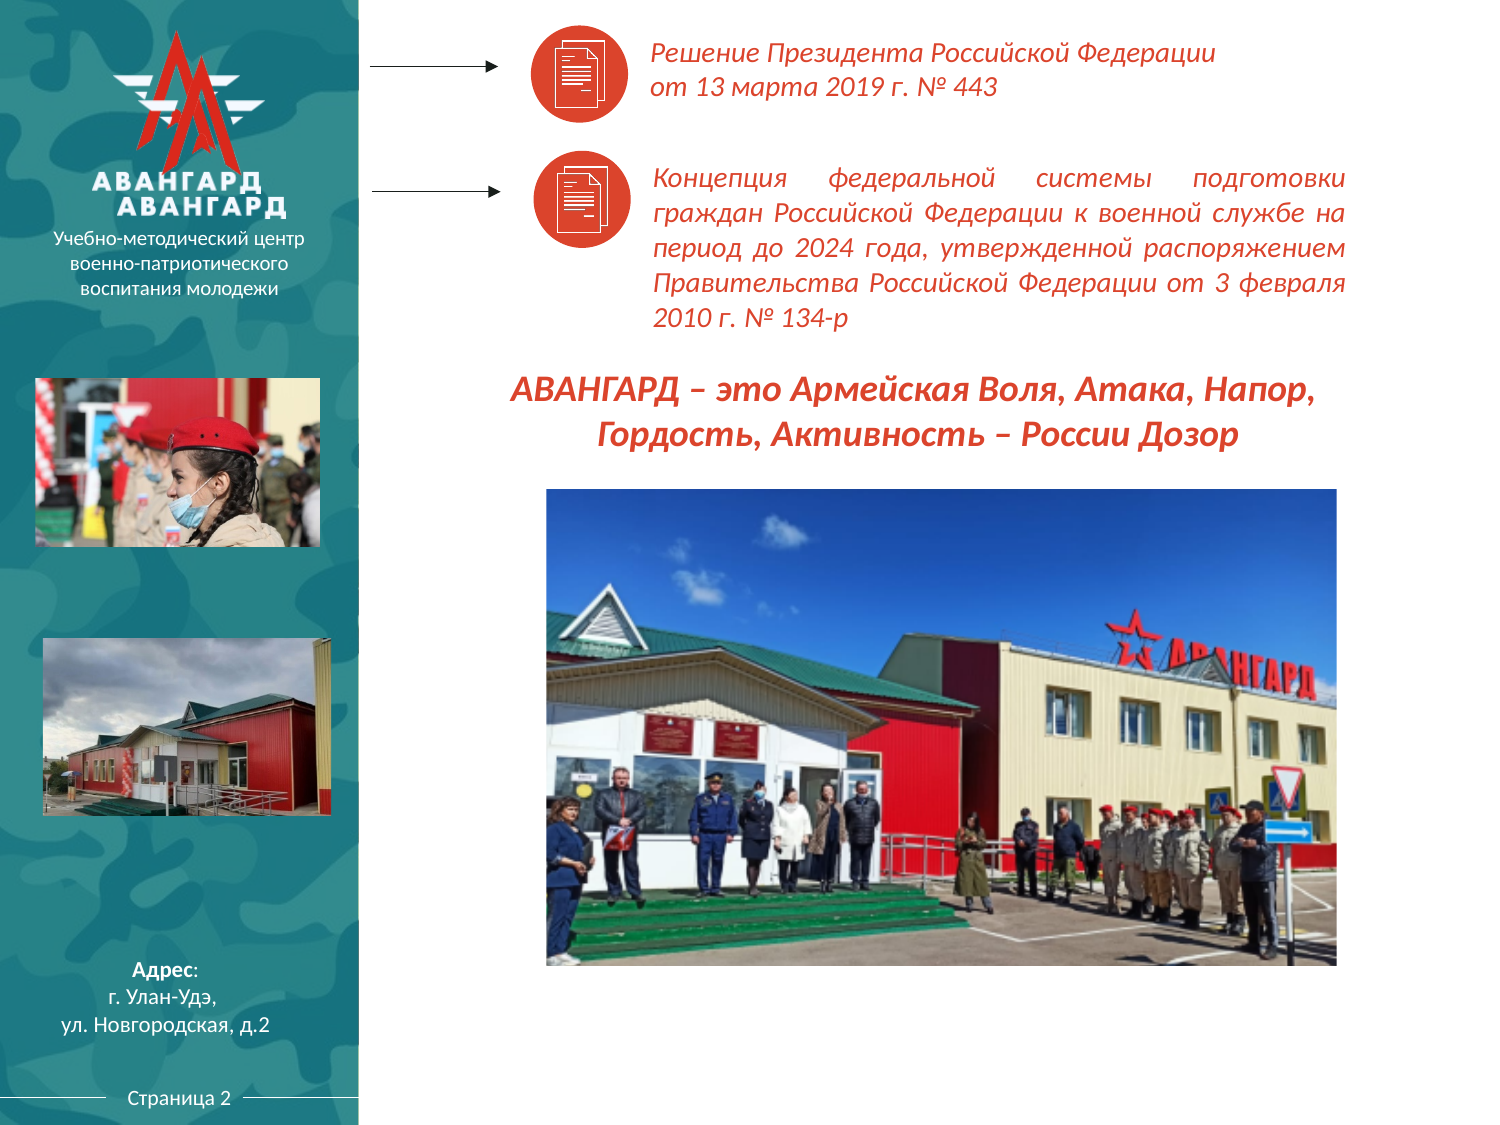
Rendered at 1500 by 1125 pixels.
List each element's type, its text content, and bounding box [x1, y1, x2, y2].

picture [546, 489, 1337, 966]
text_box Решение Президента Российской Федерации от 13 марта 2019 г. № 443 [635, 25, 1359, 111]
picture [0, 0, 359, 1125]
text_box АВАНГАРД – это Армейская Воля, Атака, Напор, Гордость, Активность – России Дозор [405, 356, 1432, 462]
picture [548, 166, 616, 233]
text_box [532, 149, 632, 249]
text_box [529, 24, 630, 124]
picture [546, 40, 613, 108]
text_box Концепция федеральной системы подготовки граждан Российской Федерации к военной службе на период до 2024 года, утвержденной распоряжением Правительства Российской Федерации от 3 февраля 2010 г. № 134-р [637, 150, 1362, 341]
